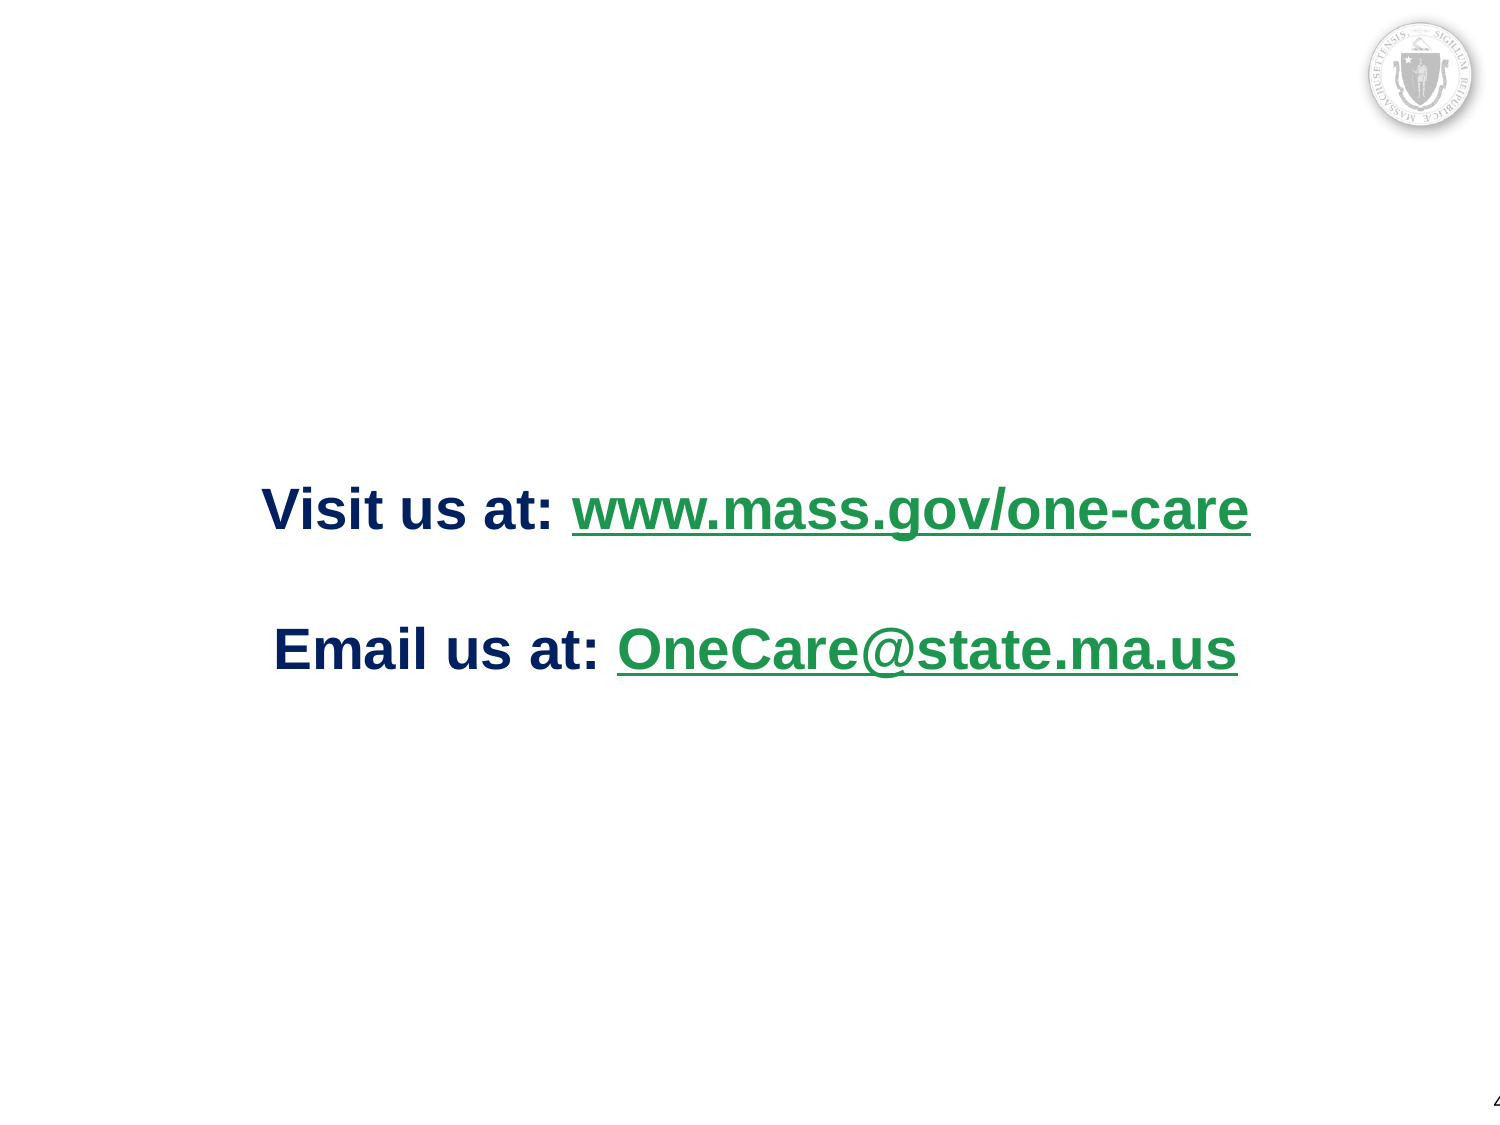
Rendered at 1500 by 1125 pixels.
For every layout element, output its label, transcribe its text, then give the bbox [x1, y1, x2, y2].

text_box Visit us at: www.mass.gov/one-care Email us at: OneCare@state.ma.us [61, 464, 1451, 689]
